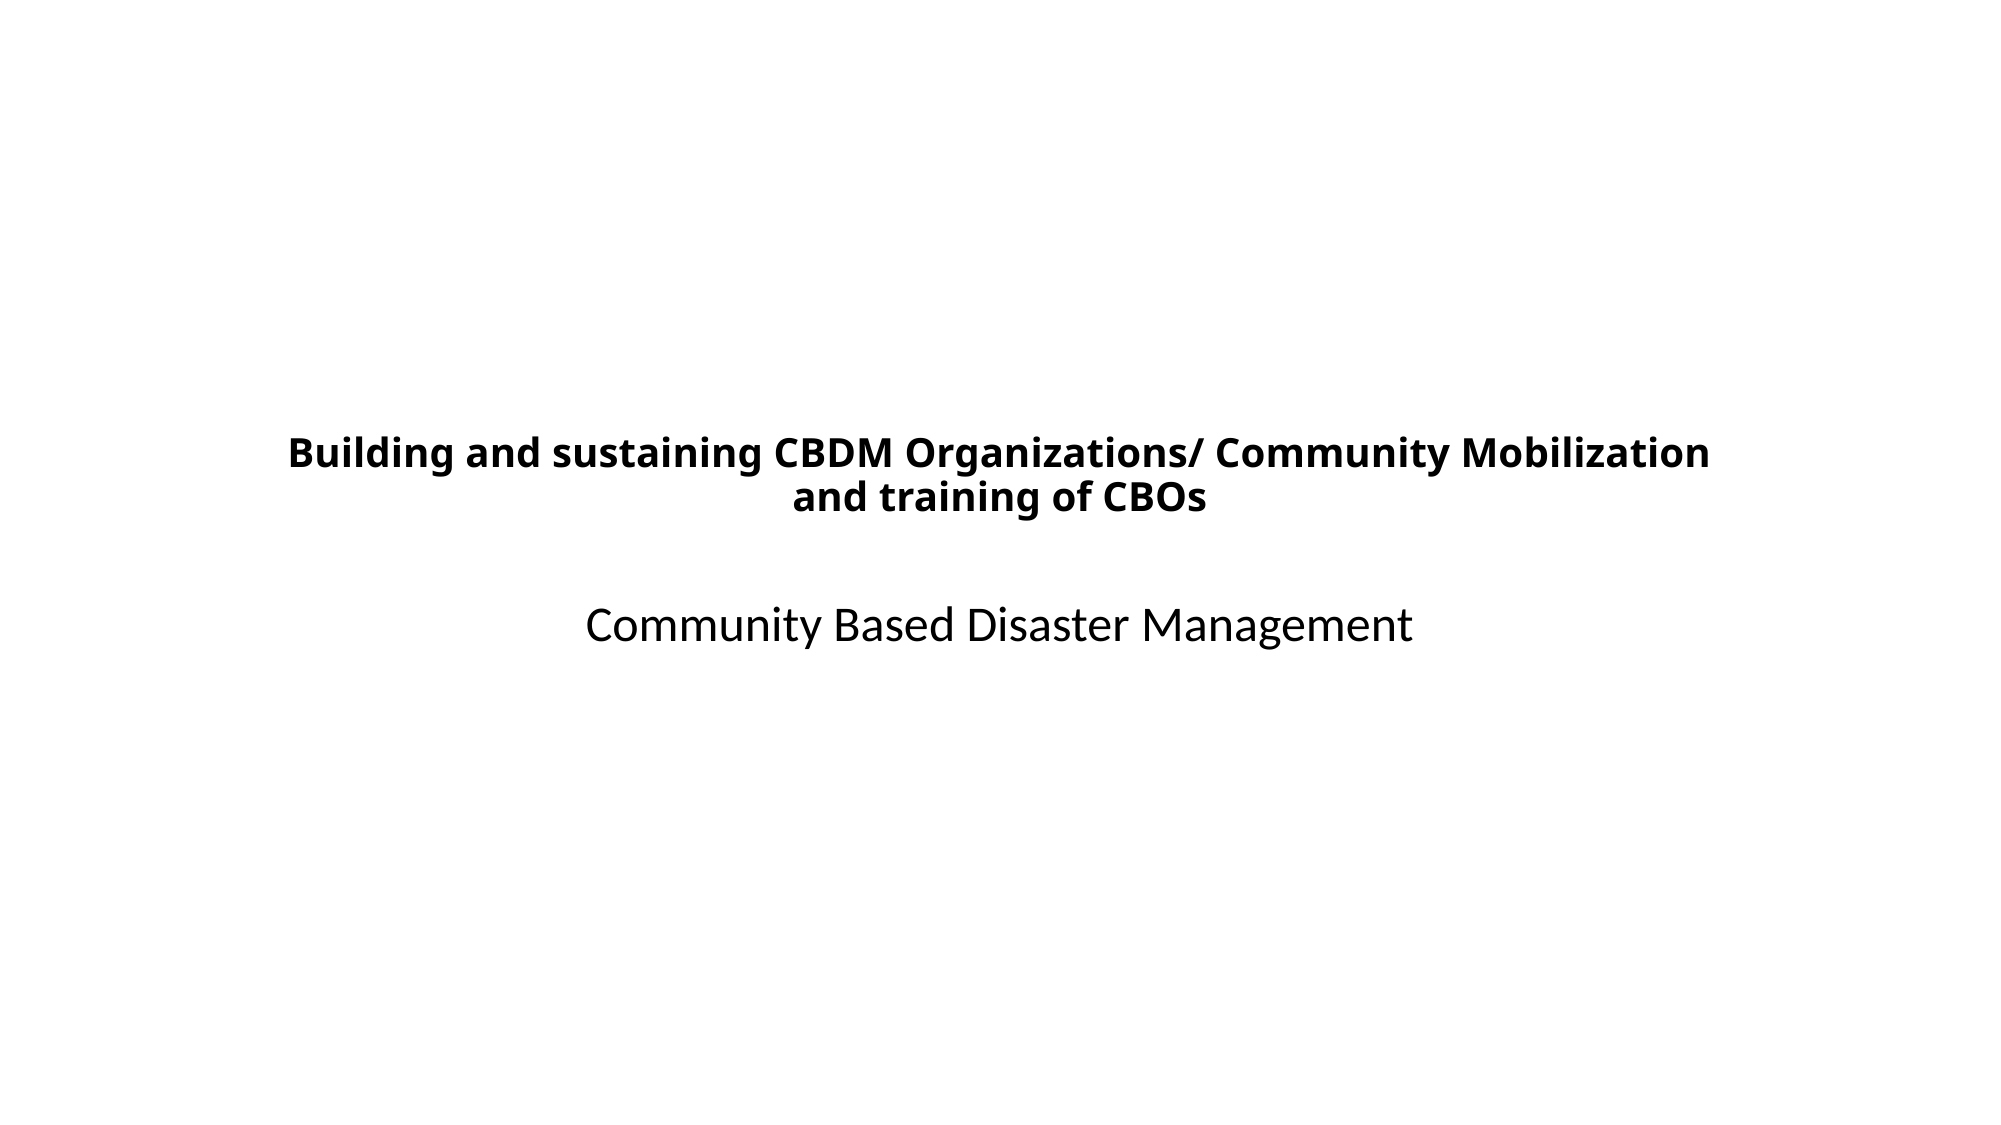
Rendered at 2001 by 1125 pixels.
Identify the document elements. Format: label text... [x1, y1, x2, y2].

title Building and sustaining CBDM Organizations/ Community Mobilization and training of CBOs [249, 184, 1750, 576]
subtitle Community Based Disaster Management [249, 590, 1750, 863]
